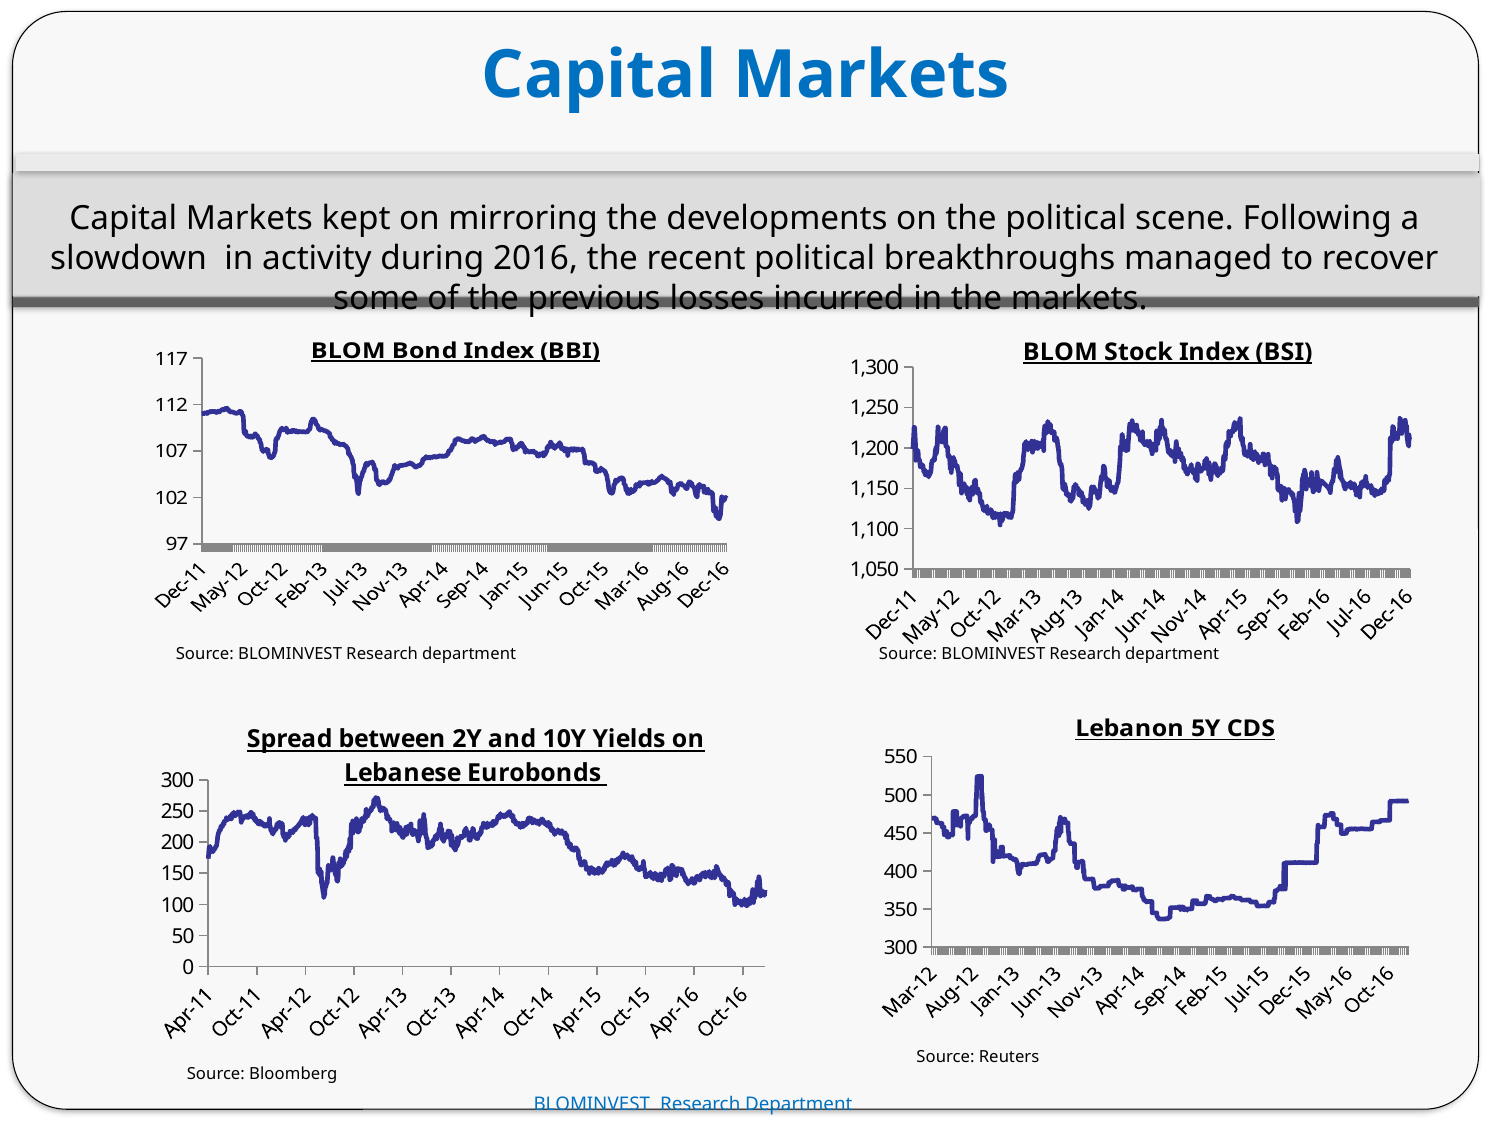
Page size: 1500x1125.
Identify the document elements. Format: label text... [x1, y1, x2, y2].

text_box BLOMINVEST Research Department [518, 1084, 872, 1124]
chart [116, 315, 794, 618]
text_box Source: Reuters [901, 1038, 1446, 1074]
chart [155, 699, 795, 1044]
subtitle Capital Markets kept on mirroring the developments on the political scene. Following a slowdown in activity during 2016, the recent political breakthroughs managed to recover some of the previous losses incurred in the markets. [20, 189, 1471, 293]
text_box Source: BLOMINVEST Research department [864, 659, 1408, 670]
title Capital Markets [42, 29, 1450, 121]
chart [837, 301, 1433, 651]
text_box Source: Bloomberg [172, 1055, 716, 1091]
chart [871, 685, 1432, 1025]
text_box Source: BLOMINVEST Research department [161, 635, 705, 670]
